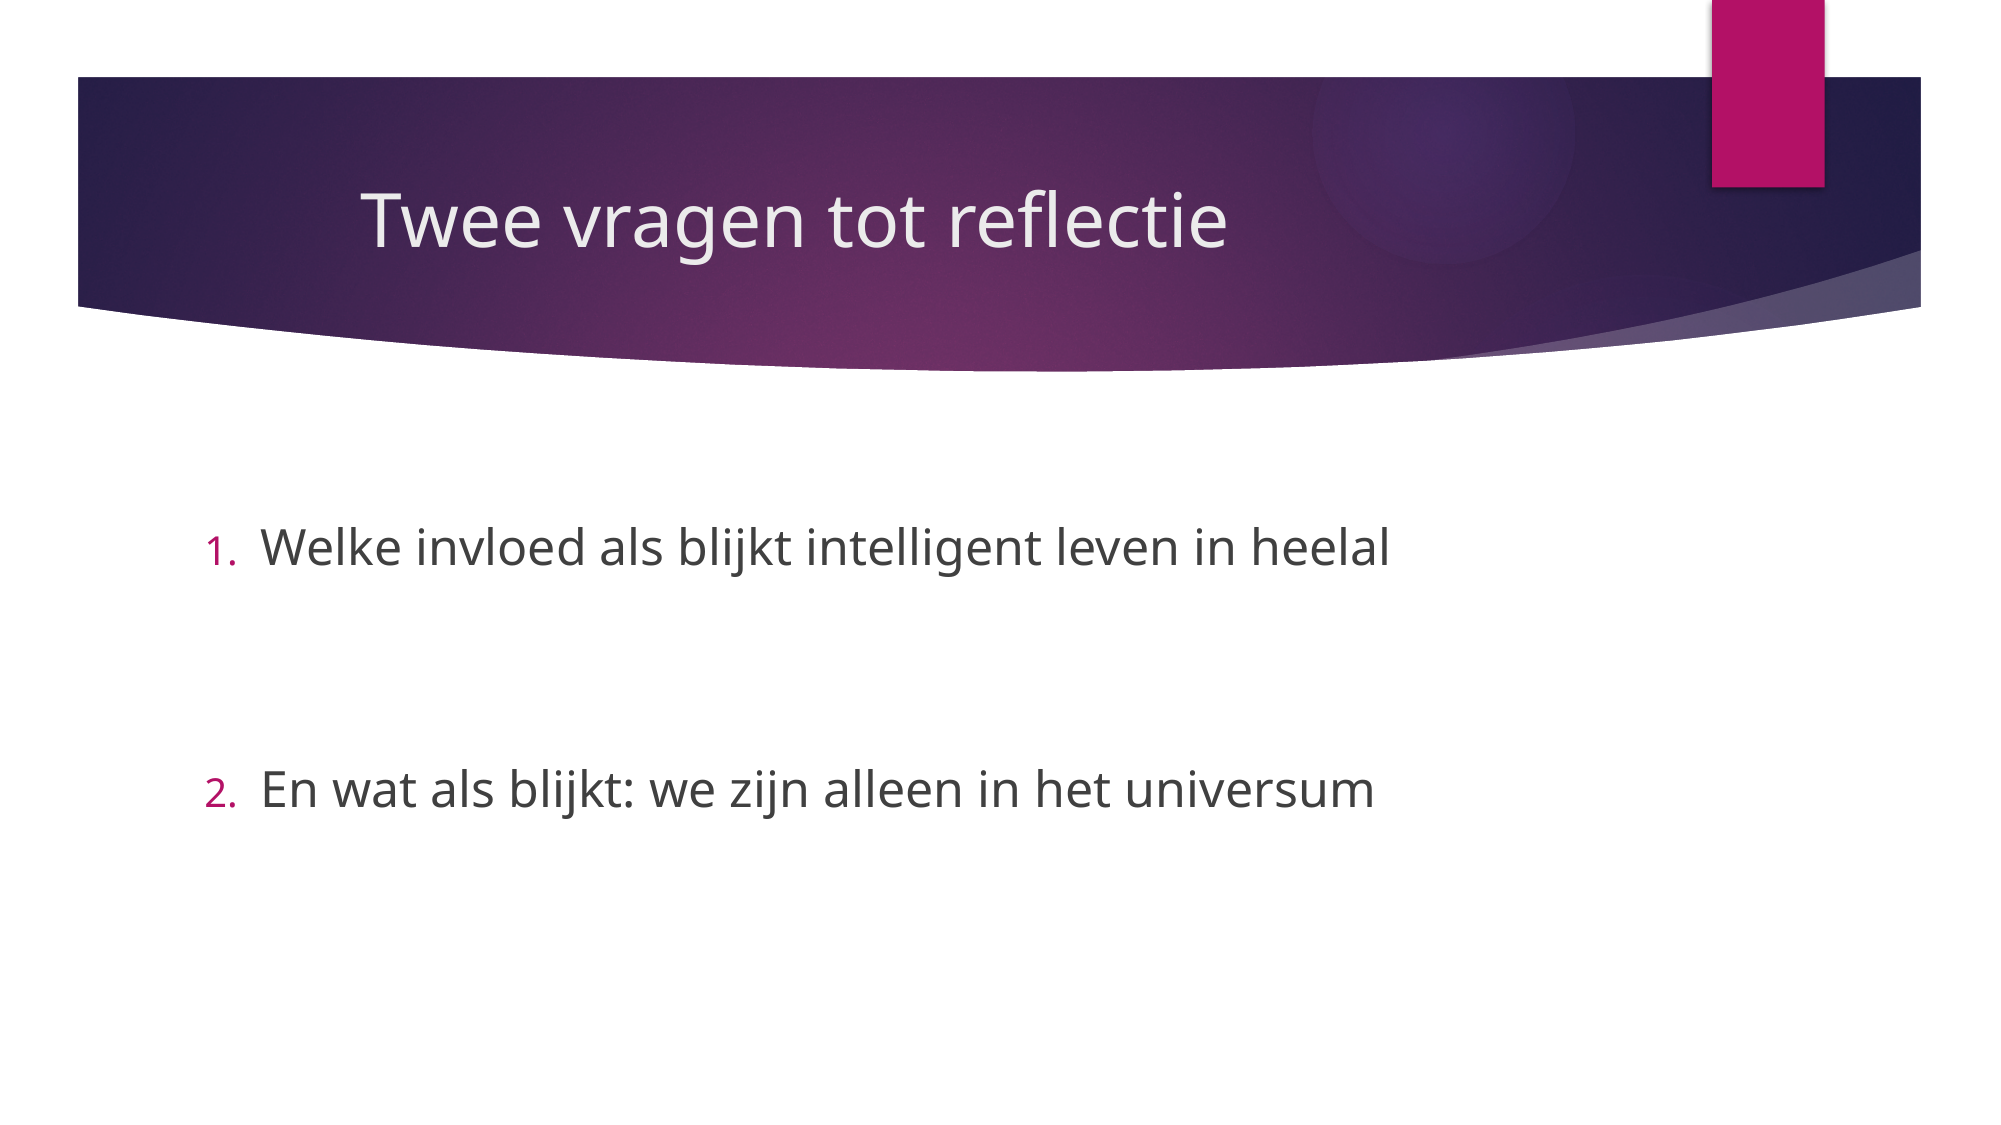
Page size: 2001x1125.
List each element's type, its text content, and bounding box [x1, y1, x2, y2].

list Welke invloed als blijkt intelligent leven in heelal En wat als blijkt: we zijn alleen in het universum [189, 427, 1638, 988]
title Twee vragen tot reflectie [189, 159, 1627, 276]
